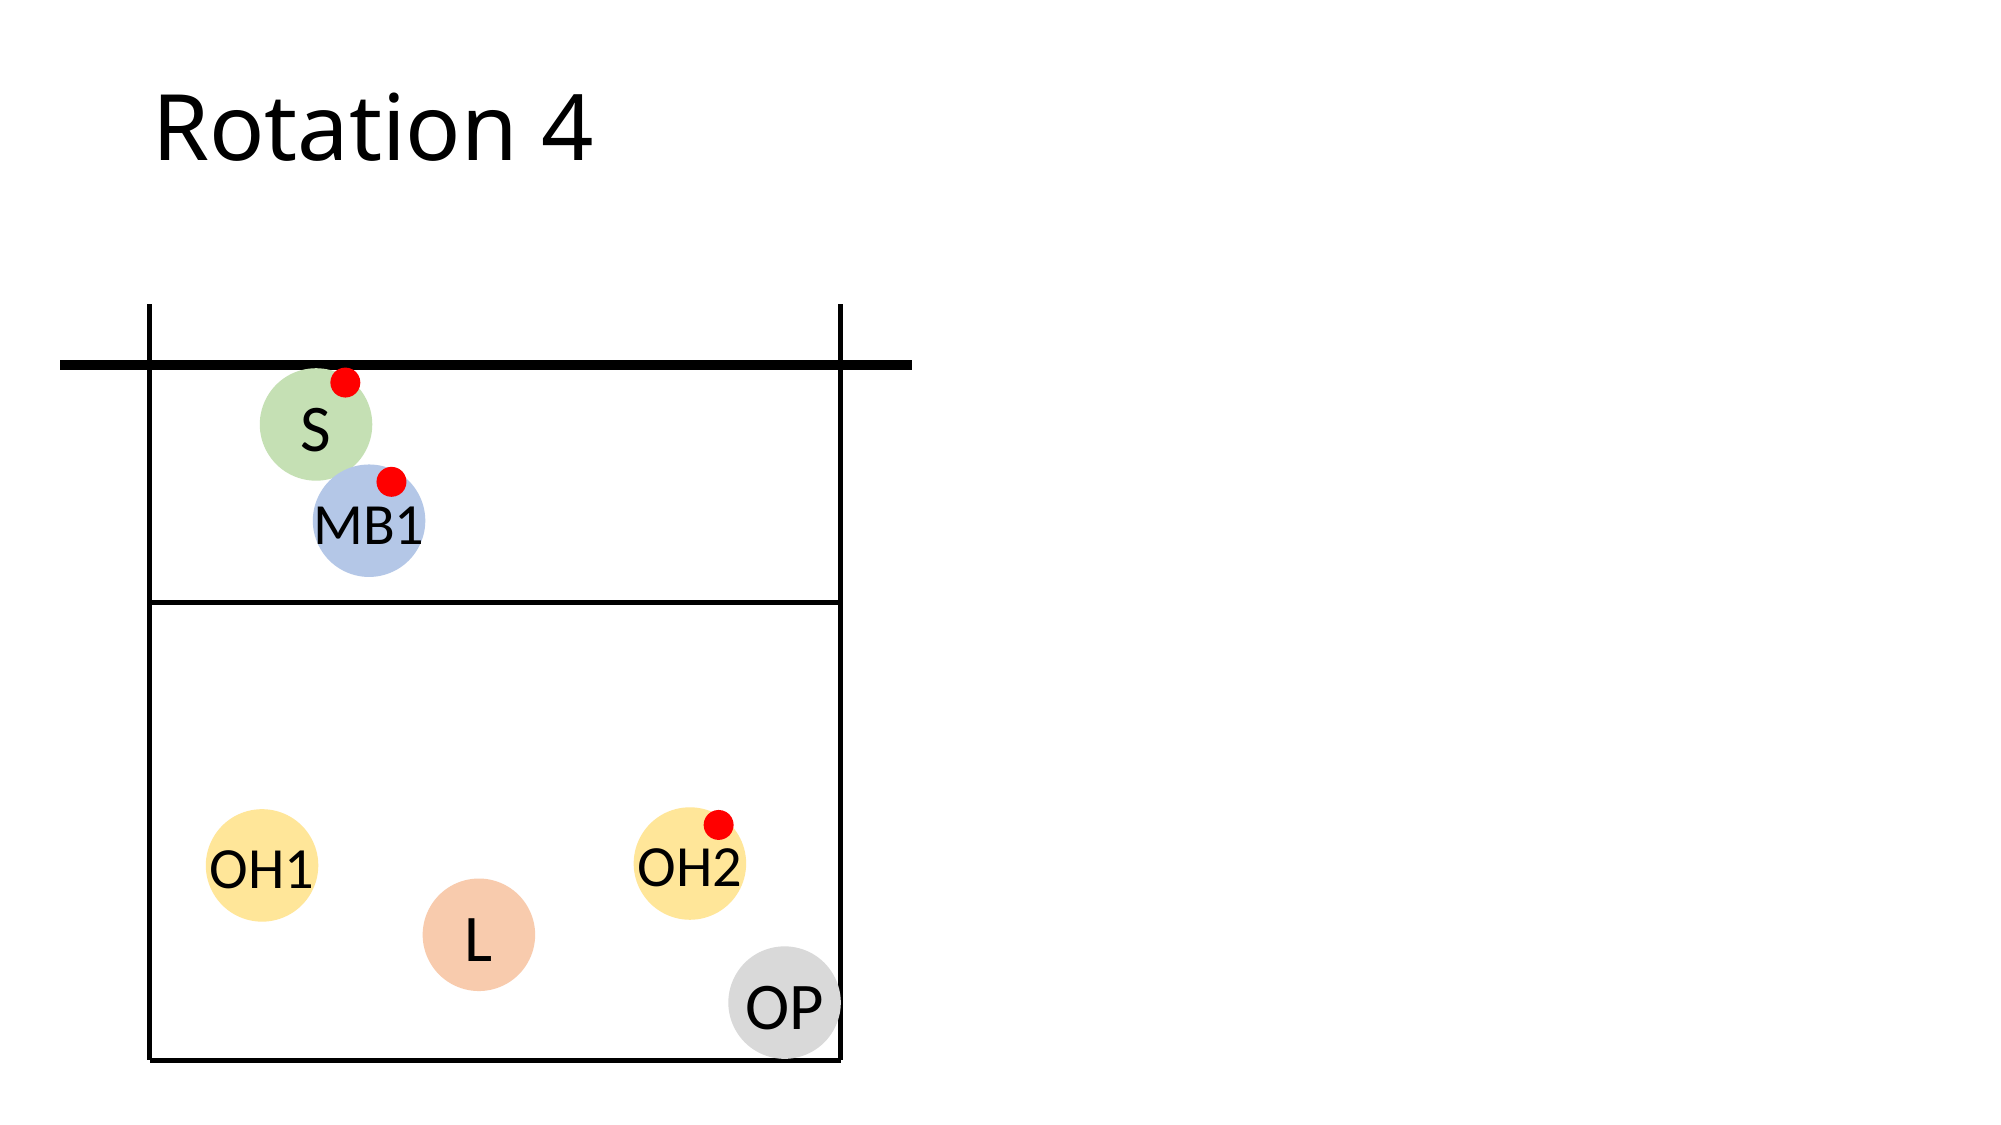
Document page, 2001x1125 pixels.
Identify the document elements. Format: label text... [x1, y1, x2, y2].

text_box S [258, 367, 374, 482]
text_box [329, 366, 362, 399]
text_box OP [727, 945, 840, 1060]
text_box [375, 465, 408, 498]
text_box OH1 [204, 808, 320, 923]
text_box [702, 808, 735, 841]
text_box L [421, 877, 537, 993]
text_box MB1 [311, 463, 427, 579]
text_box OH2 [632, 806, 748, 921]
title Rotation 4 [137, 59, 1863, 203]
